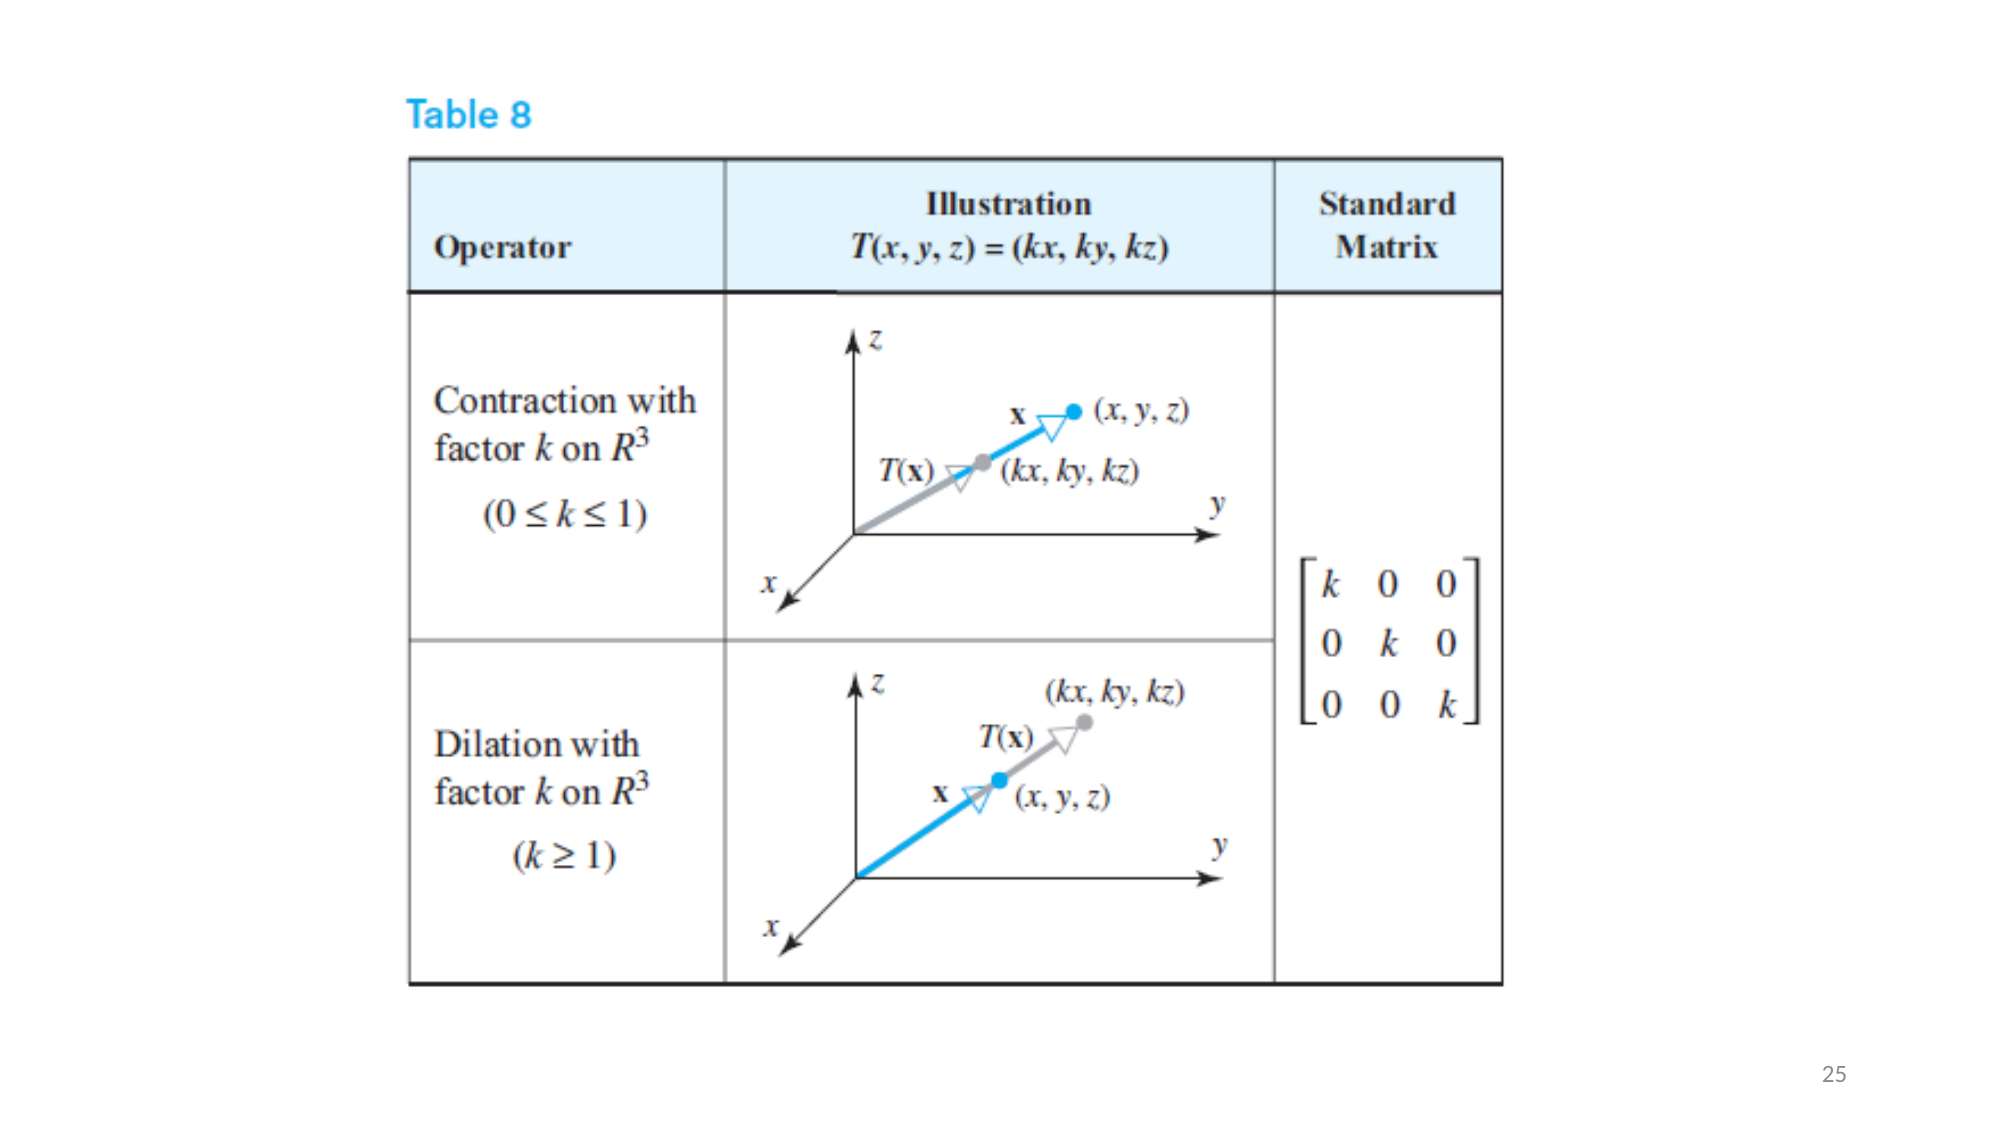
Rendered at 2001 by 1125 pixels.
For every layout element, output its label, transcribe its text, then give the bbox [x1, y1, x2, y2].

slide_number 25 [1412, 1042, 1863, 1103]
picture [382, 97, 1536, 1028]
